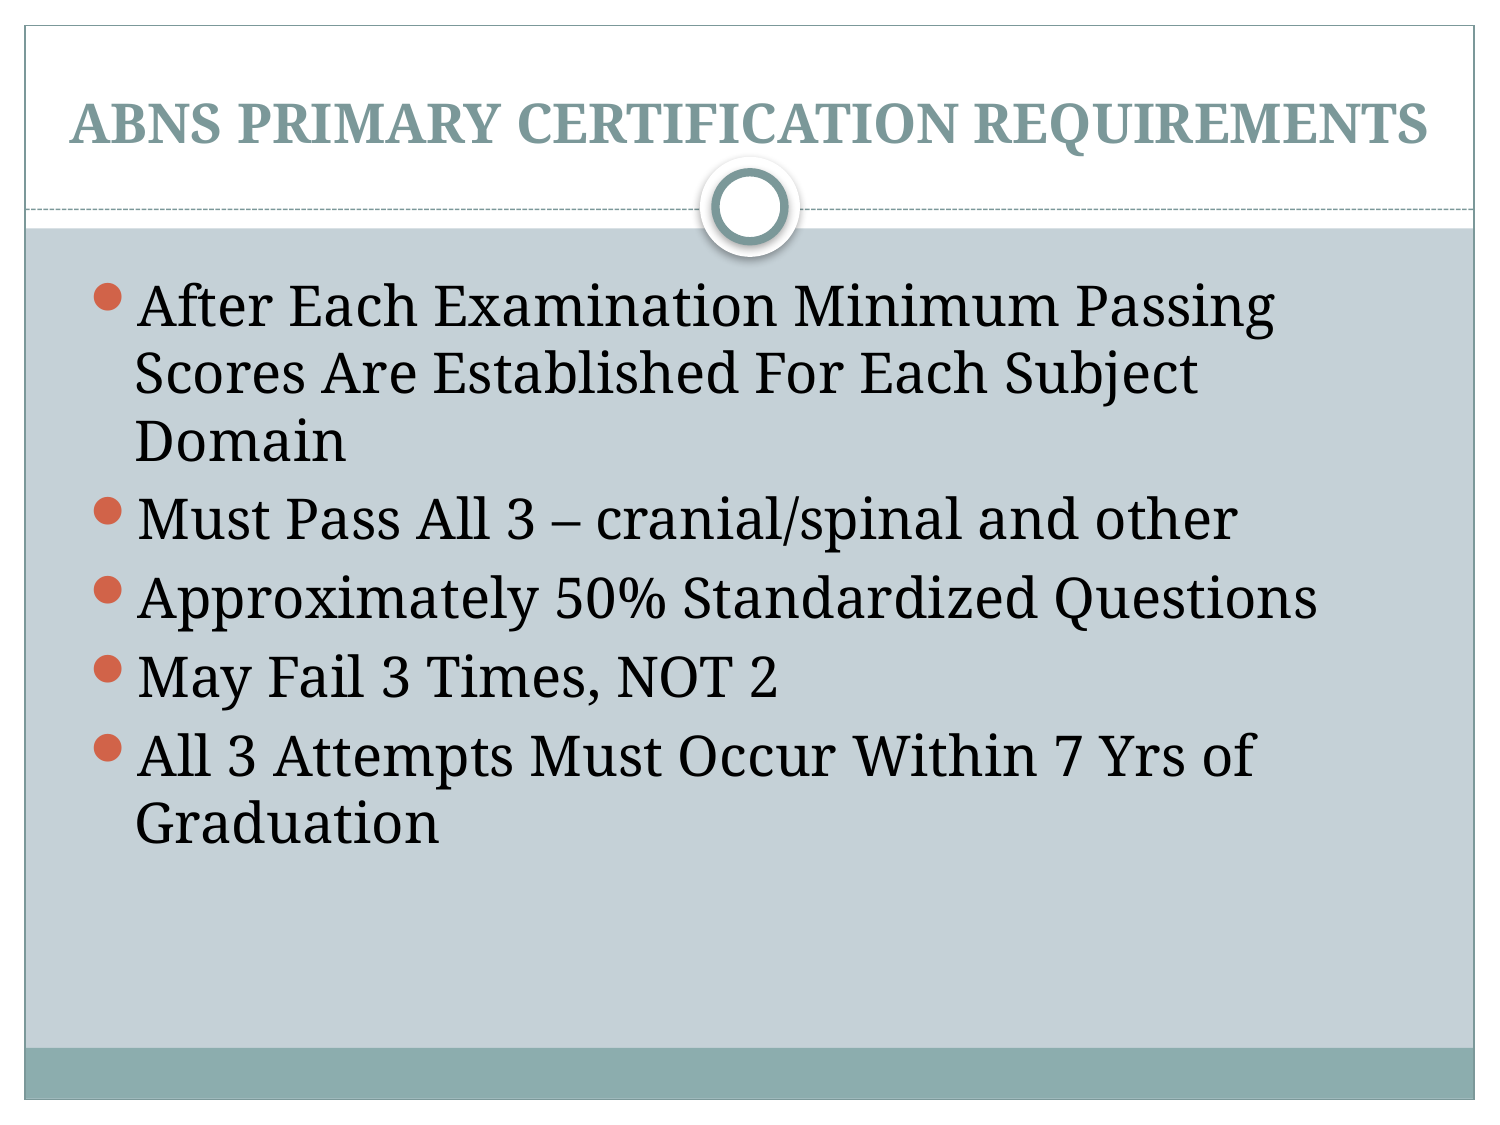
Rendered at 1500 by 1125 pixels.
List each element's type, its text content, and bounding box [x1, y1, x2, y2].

title ABNS PRIMARY CERTIFICATION REQUIREMENTS [50, 37, 1450, 162]
list After Each Examination Minimum Passing Scores Are Established For Each Subject Domain Must Pass All 3 – cranial/spinal and other Approximately 50% Standardized Questions May Fail 3 Times, NOT 2 All 3 Attempts Must Occur Within 7 Yrs of Graduation [75, 262, 1363, 1013]
